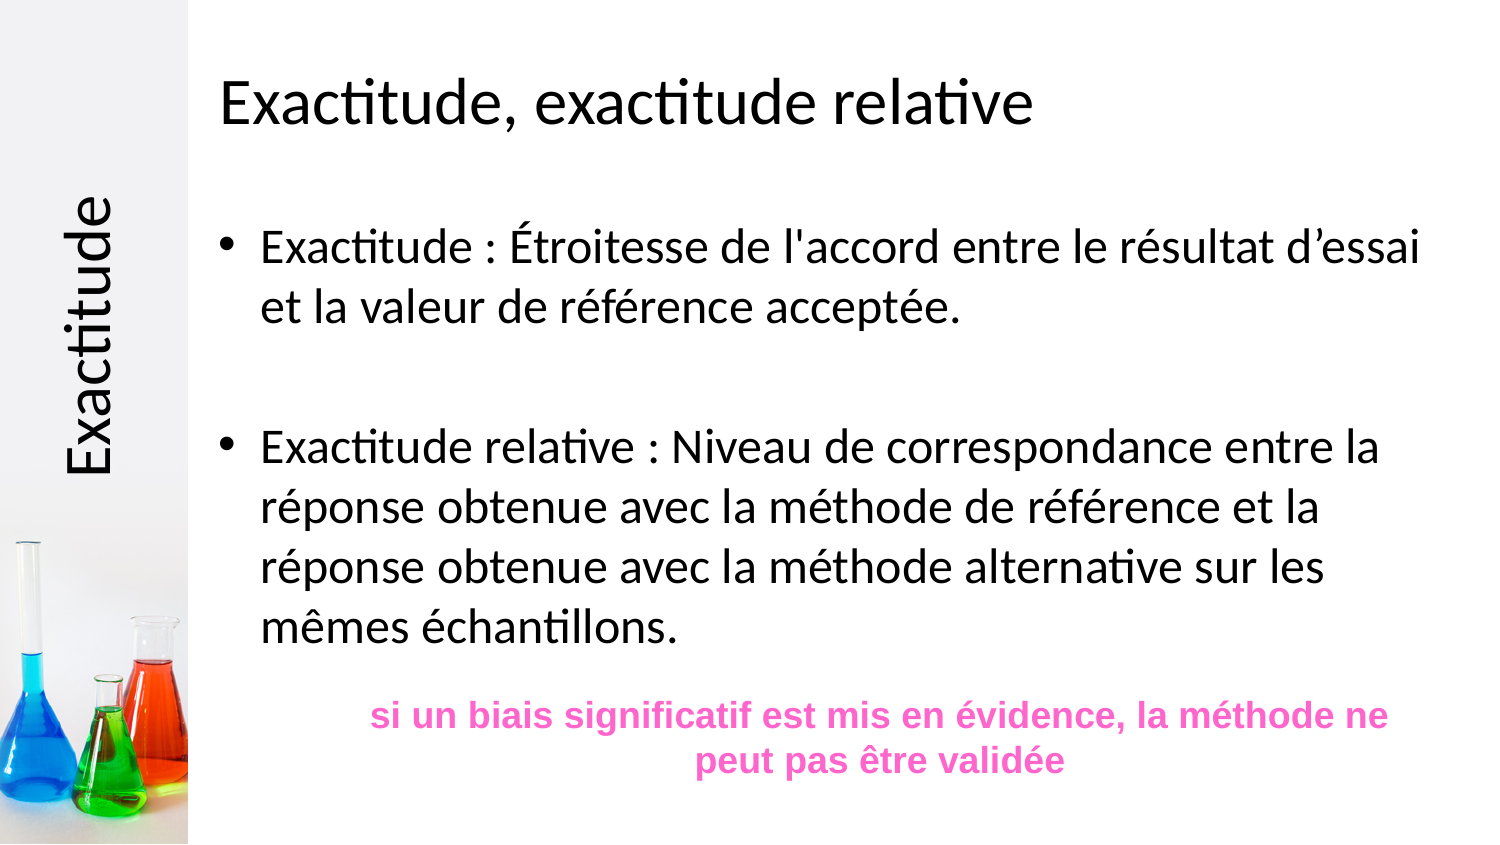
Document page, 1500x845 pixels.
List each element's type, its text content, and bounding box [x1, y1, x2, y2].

picture [0, 0, 1500, 844]
text_box Exactitude [8, 71, 158, 604]
title Exactitude, exactitude relative [205, 23, 1300, 173]
text_box Exactitude : Étroitesse de l'accord entre le résultat d’essai et la valeur de référence acceptée. Exactitude relative : Niveau de correspondance entre la réponse obtenue avec la méthode de référence et la réponse obtenue avec la méthode alternative sur les mêmes échantillons. [203, 206, 1483, 764]
text_box si un biais significatif est mis en évidence, la méthode ne peut pas être validée [336, 683, 1424, 789]
